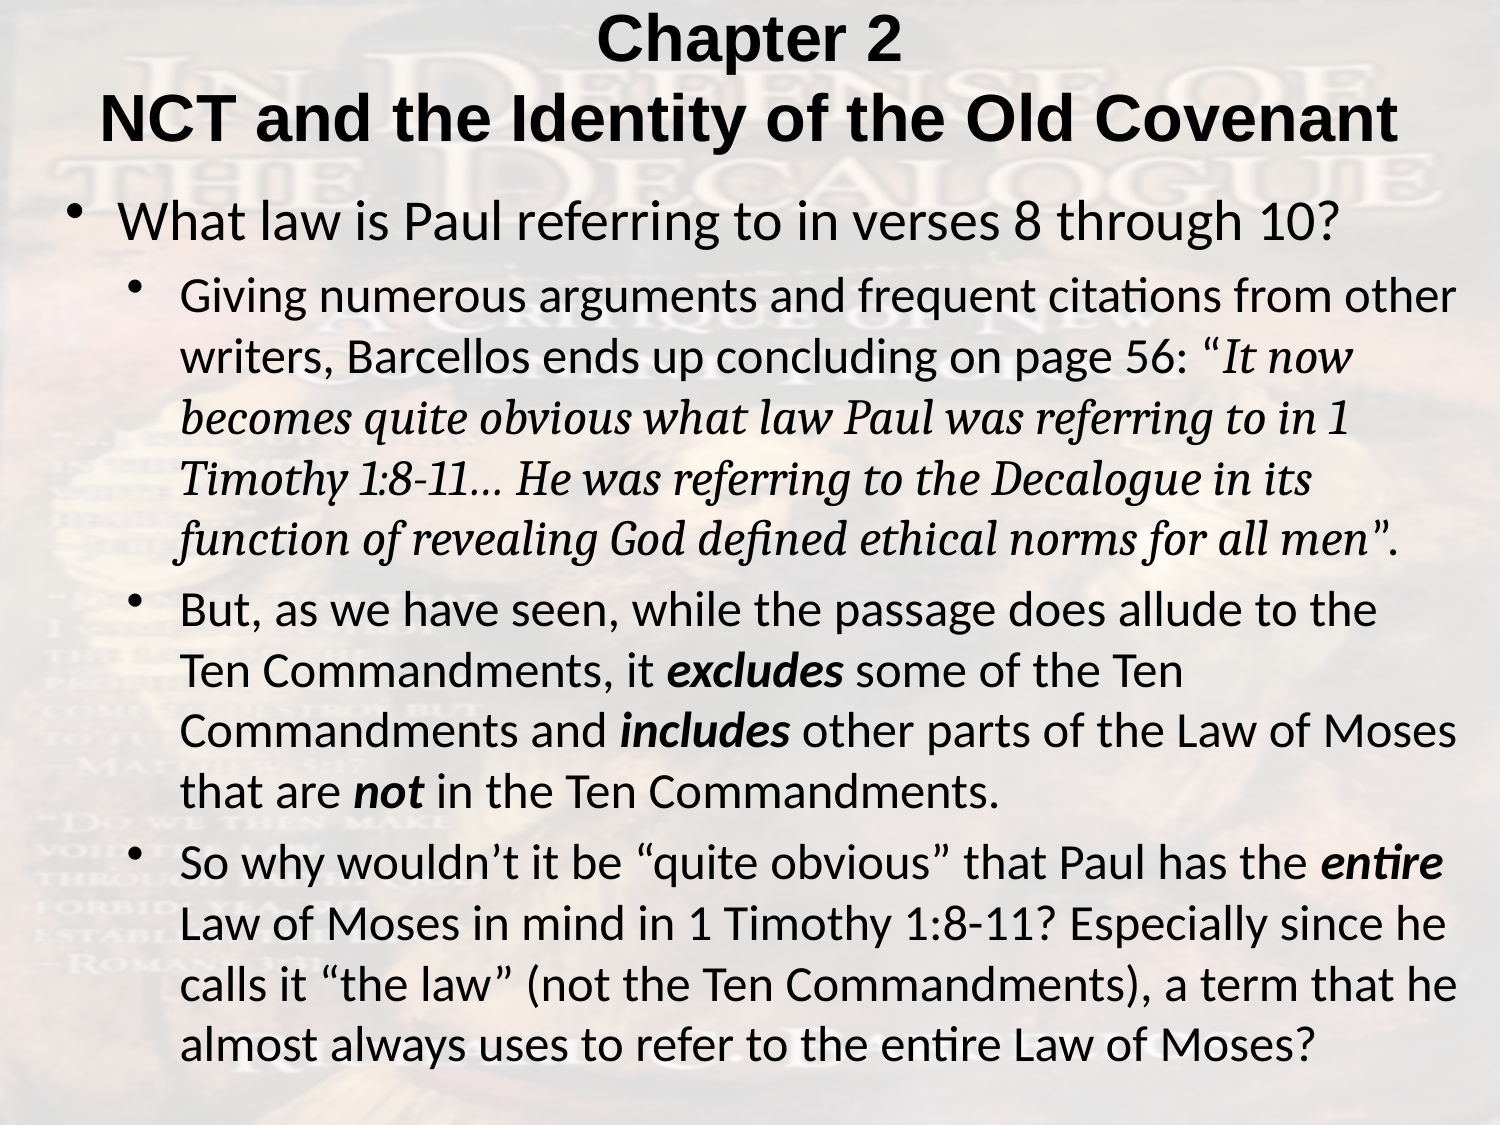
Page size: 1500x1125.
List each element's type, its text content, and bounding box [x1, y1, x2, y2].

list What law is Paul referring to in verses 8 through 10? Giving numerous arguments and frequent citations from other writers, Barcellos ends up concluding on page 56: “It now becomes quite obvious what law Paul was referring to in 1 Timothy 1:8-11… He was referring to the Decalogue in its function of revealing God defined ethical norms for all men”. But, as we have seen, while the passage does allude to the Ten Commandments, it excludes some of the Ten Commandments and includes other parts of the Law of Moses that are not in the Ten Commandments. So why wouldn’t it be “quite obvious” that Paul has the entire Law of Moses in mind in 1 Timothy 1:8-11? Especially since he calls it “the law” (not the Ten Commandments), a term that he almost always uses to refer to the entire Law of Moses? [49, 174, 1476, 1125]
title Chapter 2 NCT and the Identity of the Old Covenant [0, 0, 1500, 151]
